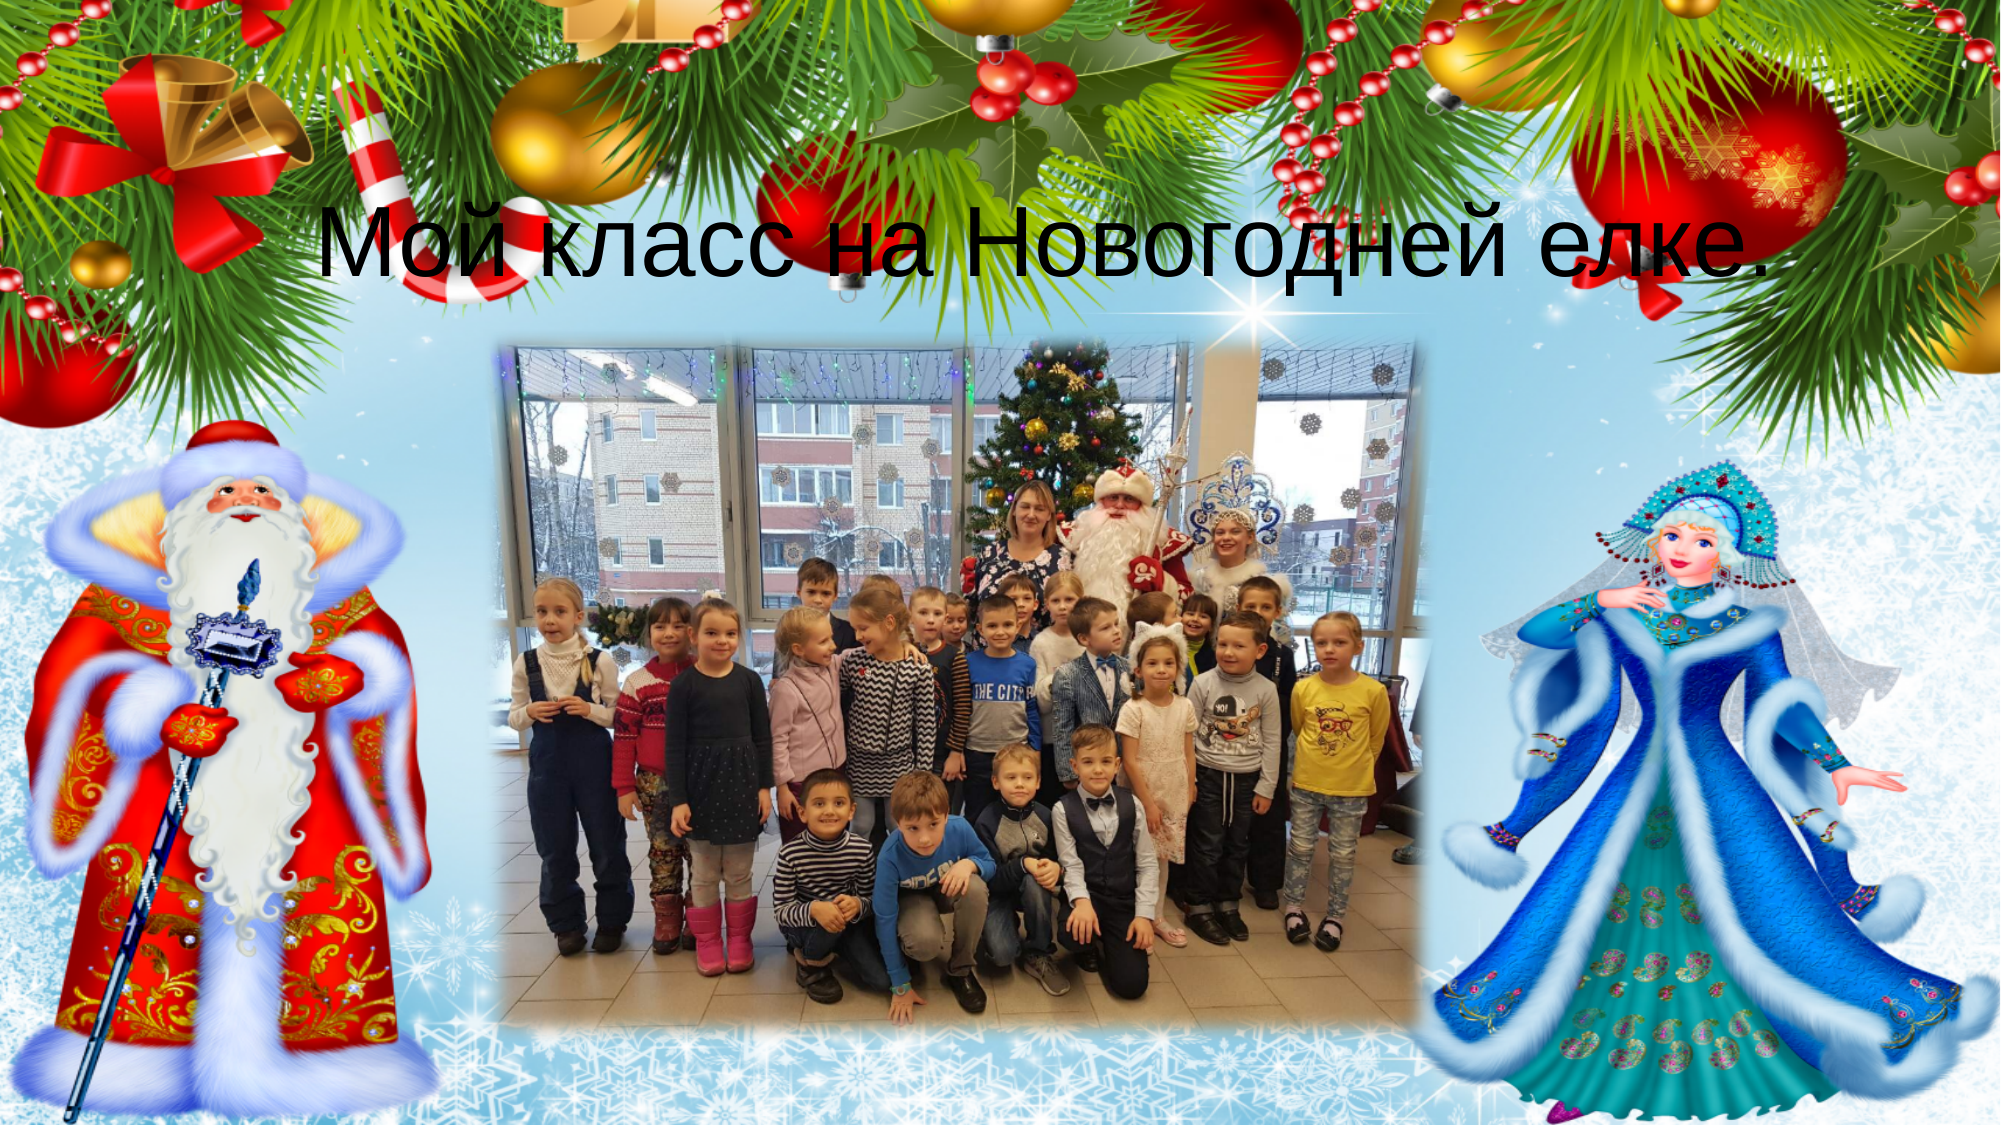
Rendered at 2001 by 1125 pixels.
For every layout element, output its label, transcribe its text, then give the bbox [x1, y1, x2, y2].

title Мой класс на Новогодней елке. [137, 88, 1863, 306]
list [482, 329, 1437, 1045]
picture [0, 0, 2001, 1125]
